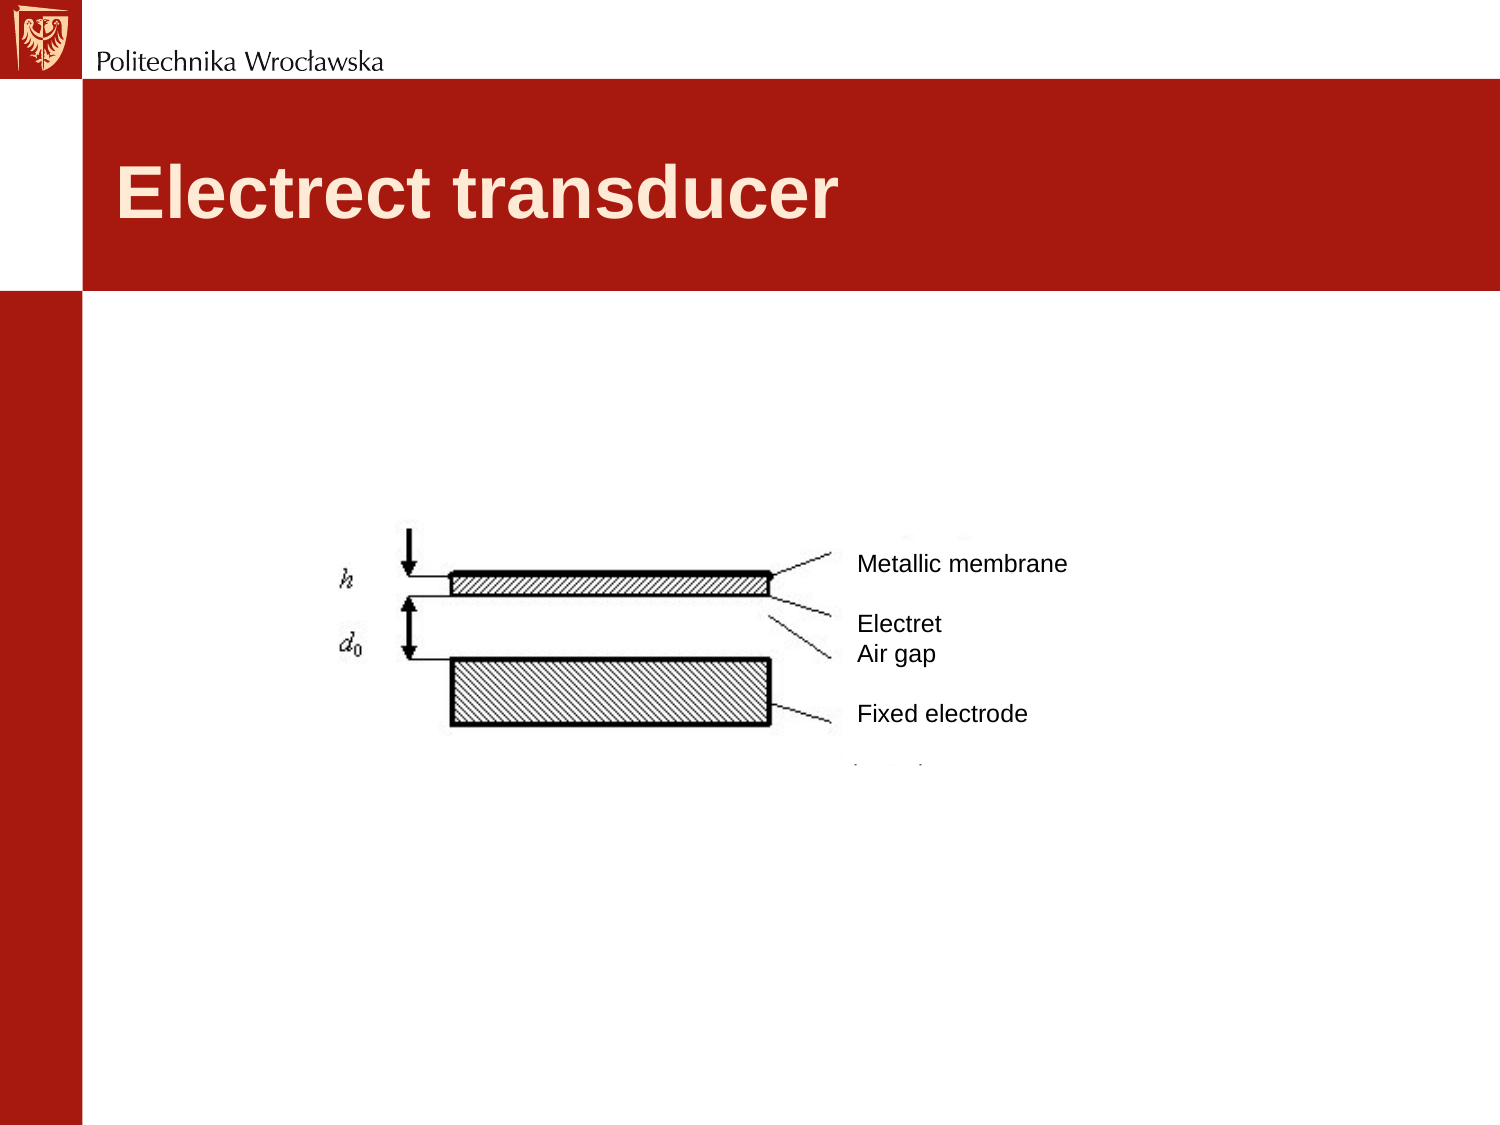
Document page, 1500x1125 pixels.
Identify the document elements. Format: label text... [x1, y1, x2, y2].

picture [324, 491, 1388, 816]
title Electrect transducer [100, 103, 1483, 274]
